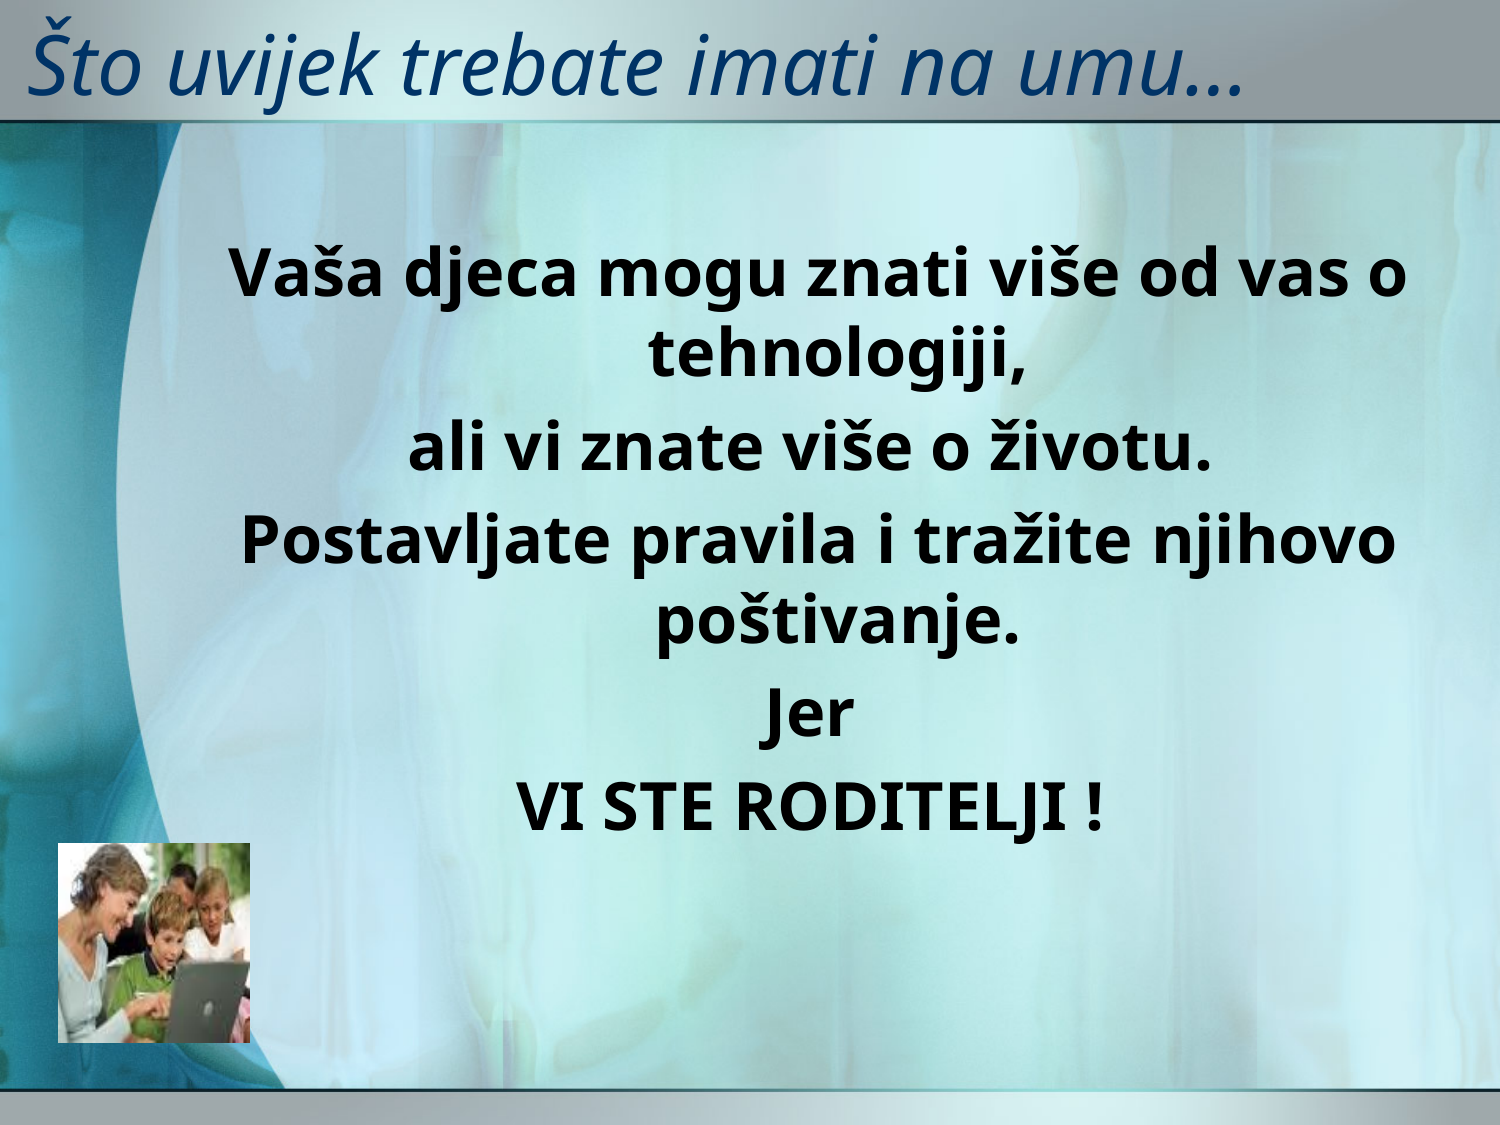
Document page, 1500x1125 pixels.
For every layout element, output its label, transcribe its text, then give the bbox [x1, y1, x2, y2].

picture [0, 0, 1500, 1125]
list Vaša djeca mogu znati više od vas o tehnologiji, ali vi znate više o životu. Postavljate pravila i tražite njihovo poštivanje. Jer VI STE RODITELJI ! [162, 222, 1476, 1076]
title Što uvijek trebate imati na umu… [12, 12, 1488, 113]
